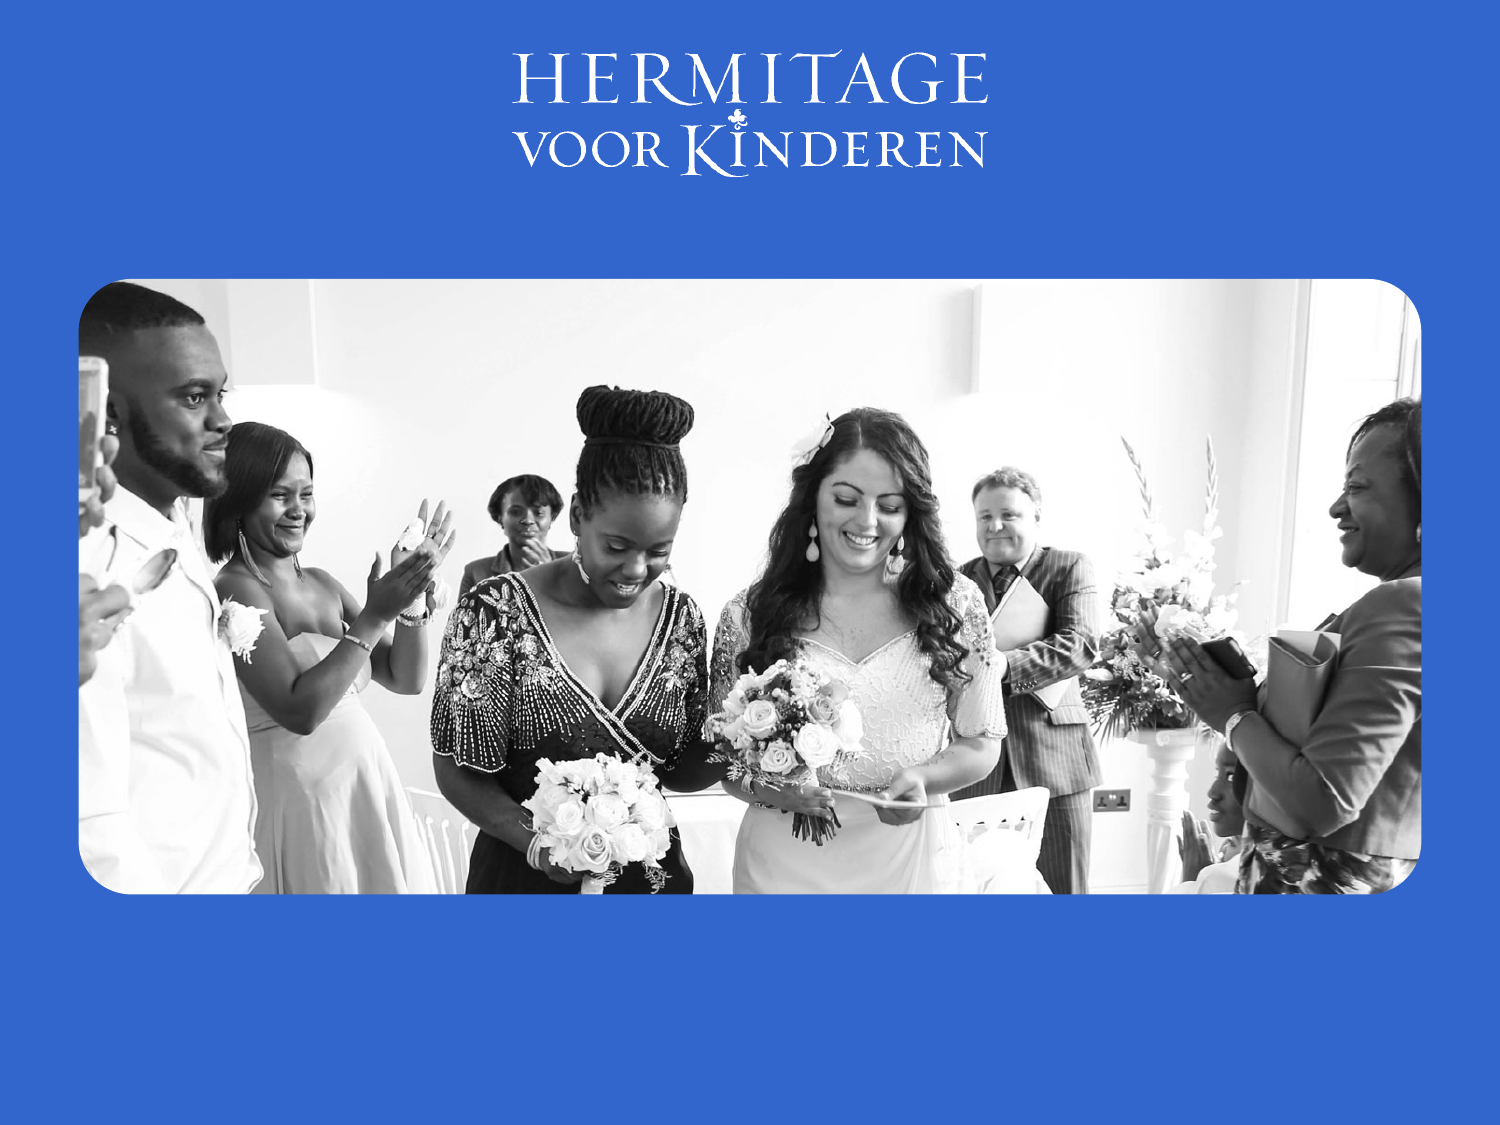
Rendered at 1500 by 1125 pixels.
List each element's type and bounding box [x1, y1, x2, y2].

picture [78, 278, 1422, 895]
picture [512, 49, 988, 177]
